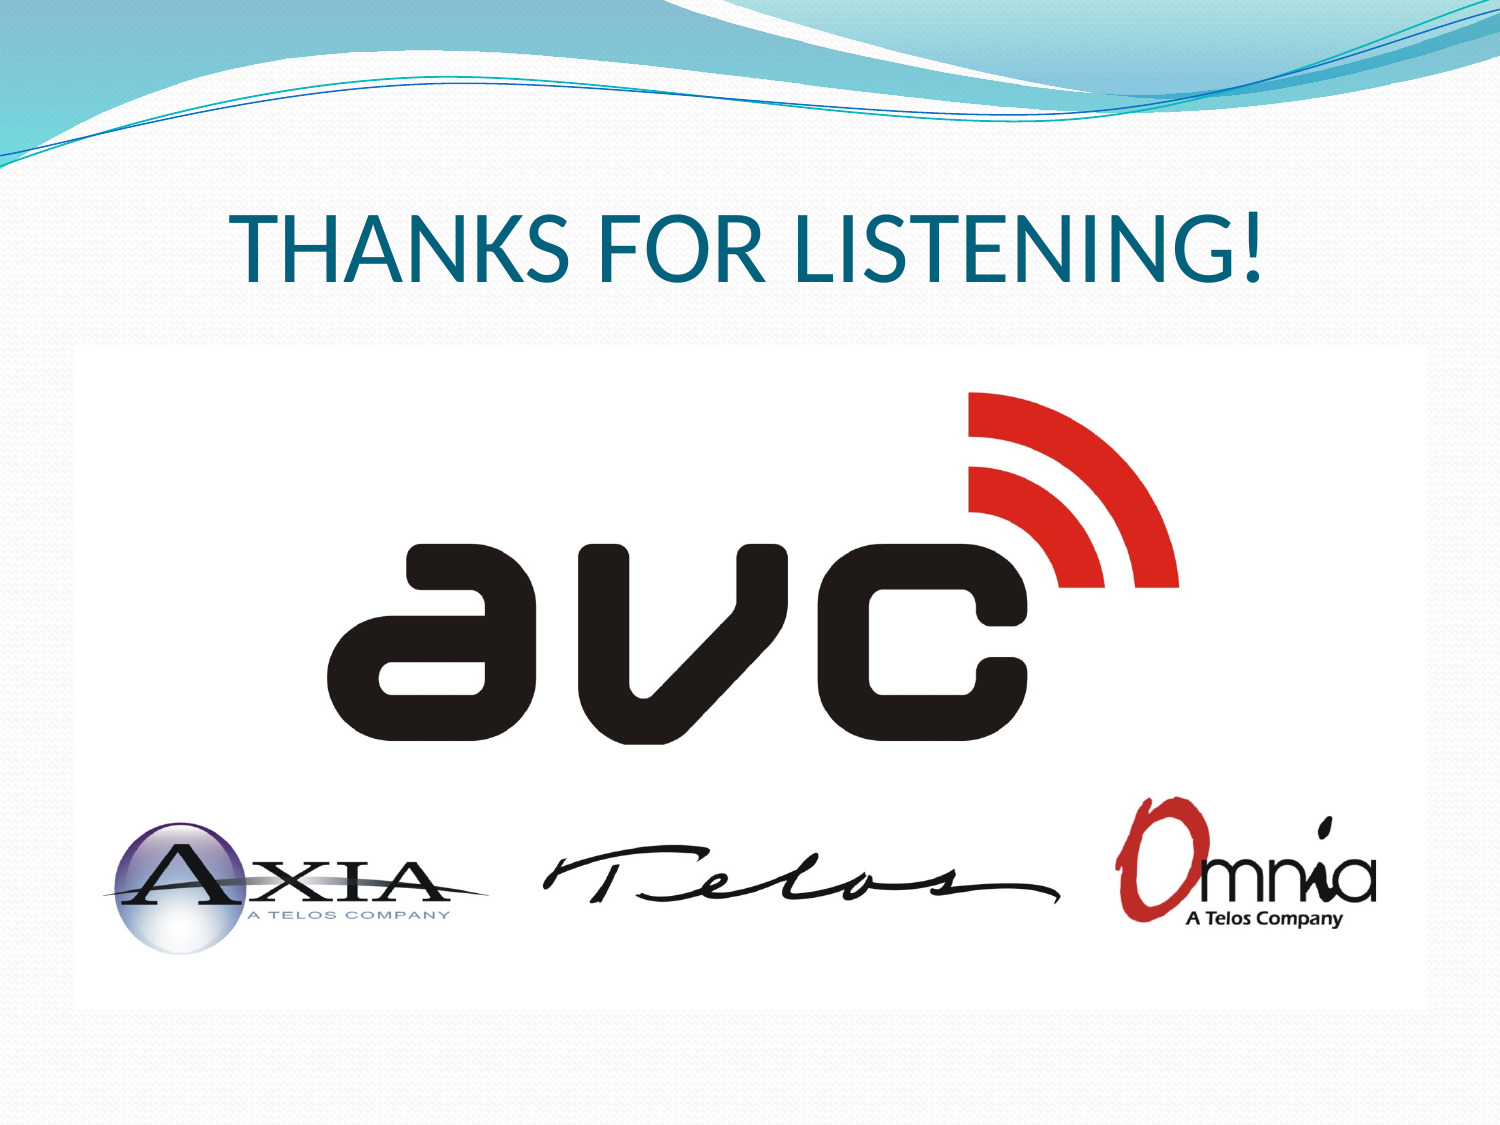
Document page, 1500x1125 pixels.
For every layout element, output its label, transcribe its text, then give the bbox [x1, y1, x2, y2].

title THANKS FOR LISTENING! [75, 115, 1425, 303]
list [74, 344, 1426, 1010]
